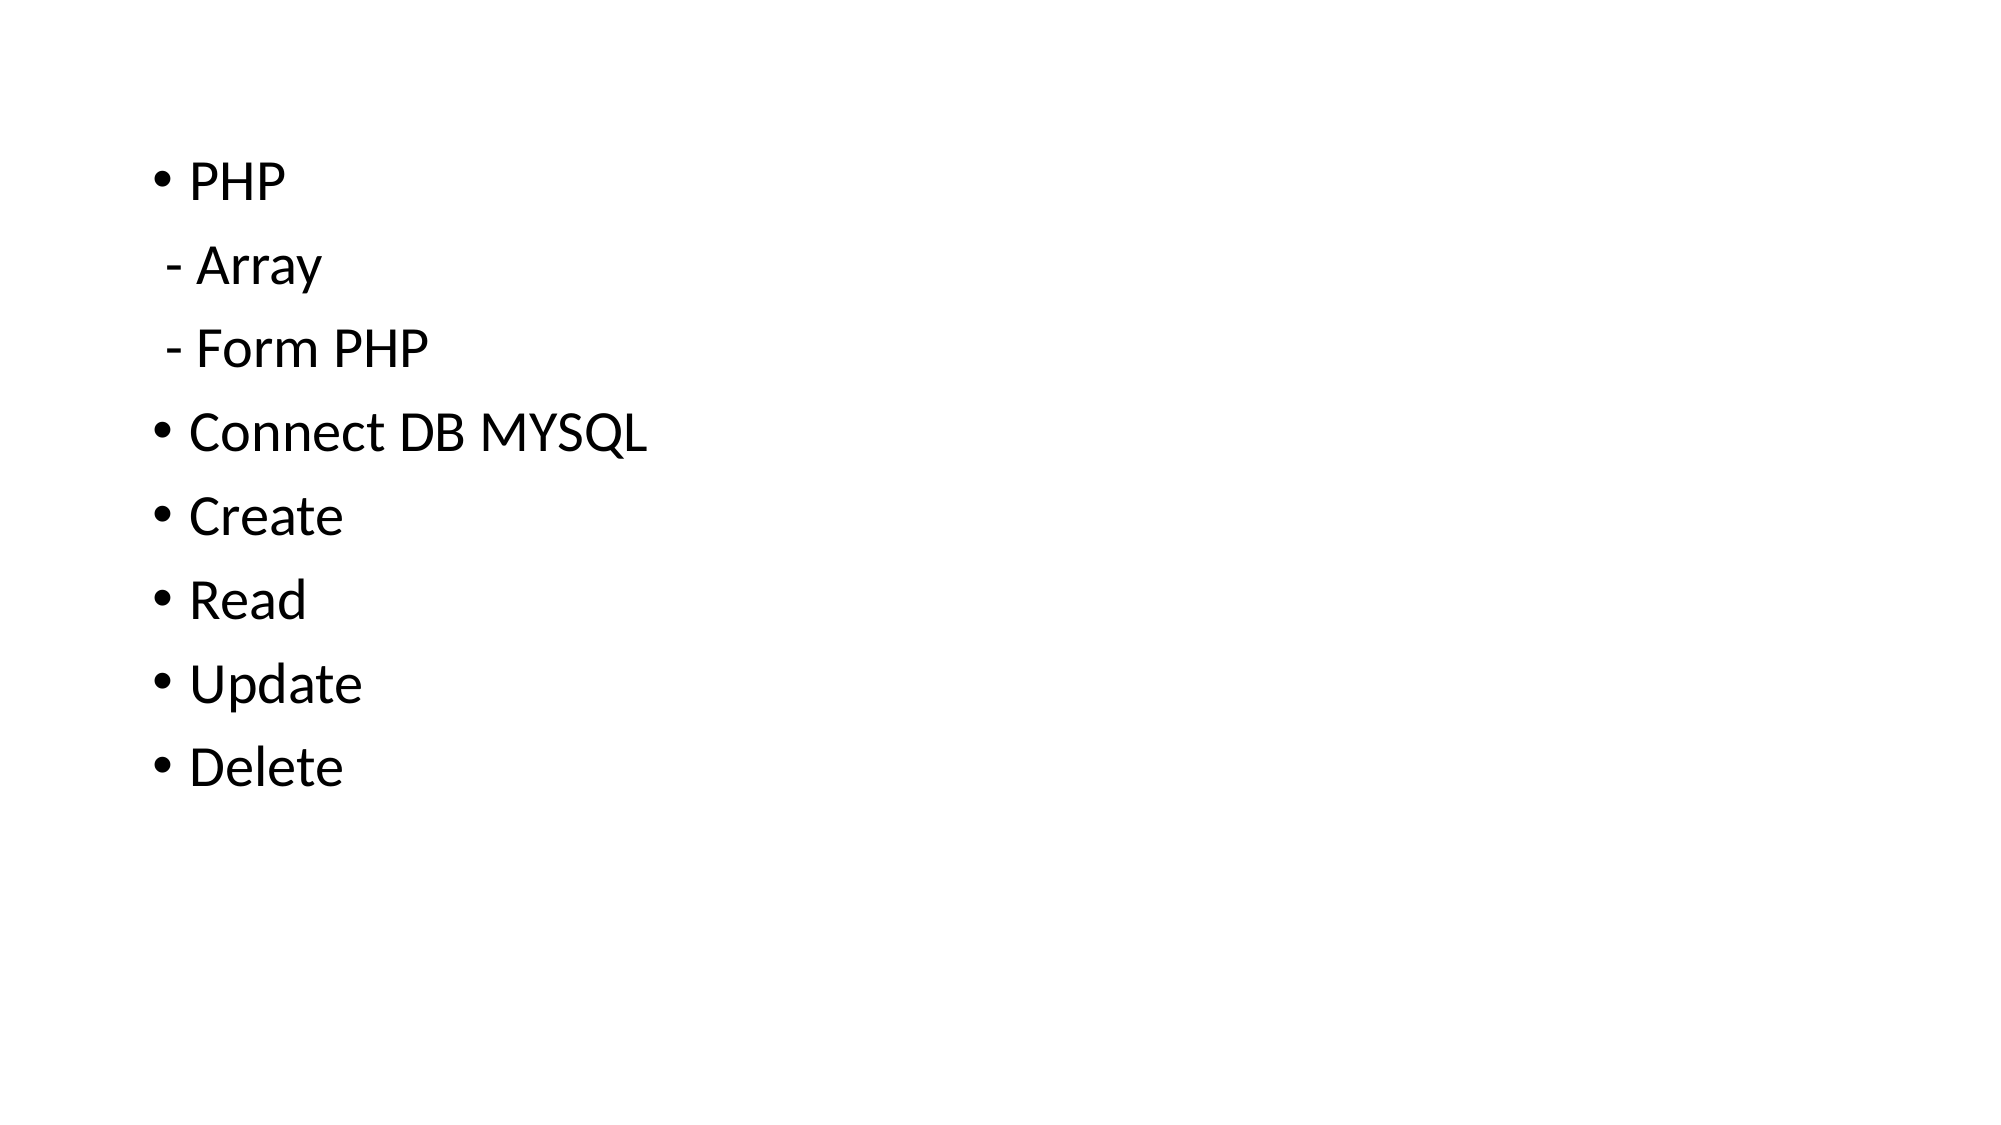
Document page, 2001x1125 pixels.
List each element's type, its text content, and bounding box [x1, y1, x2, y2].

list PHP - Array - Form PHP Connect DB MYSQL Create Read Update Delete [137, 142, 1863, 857]
